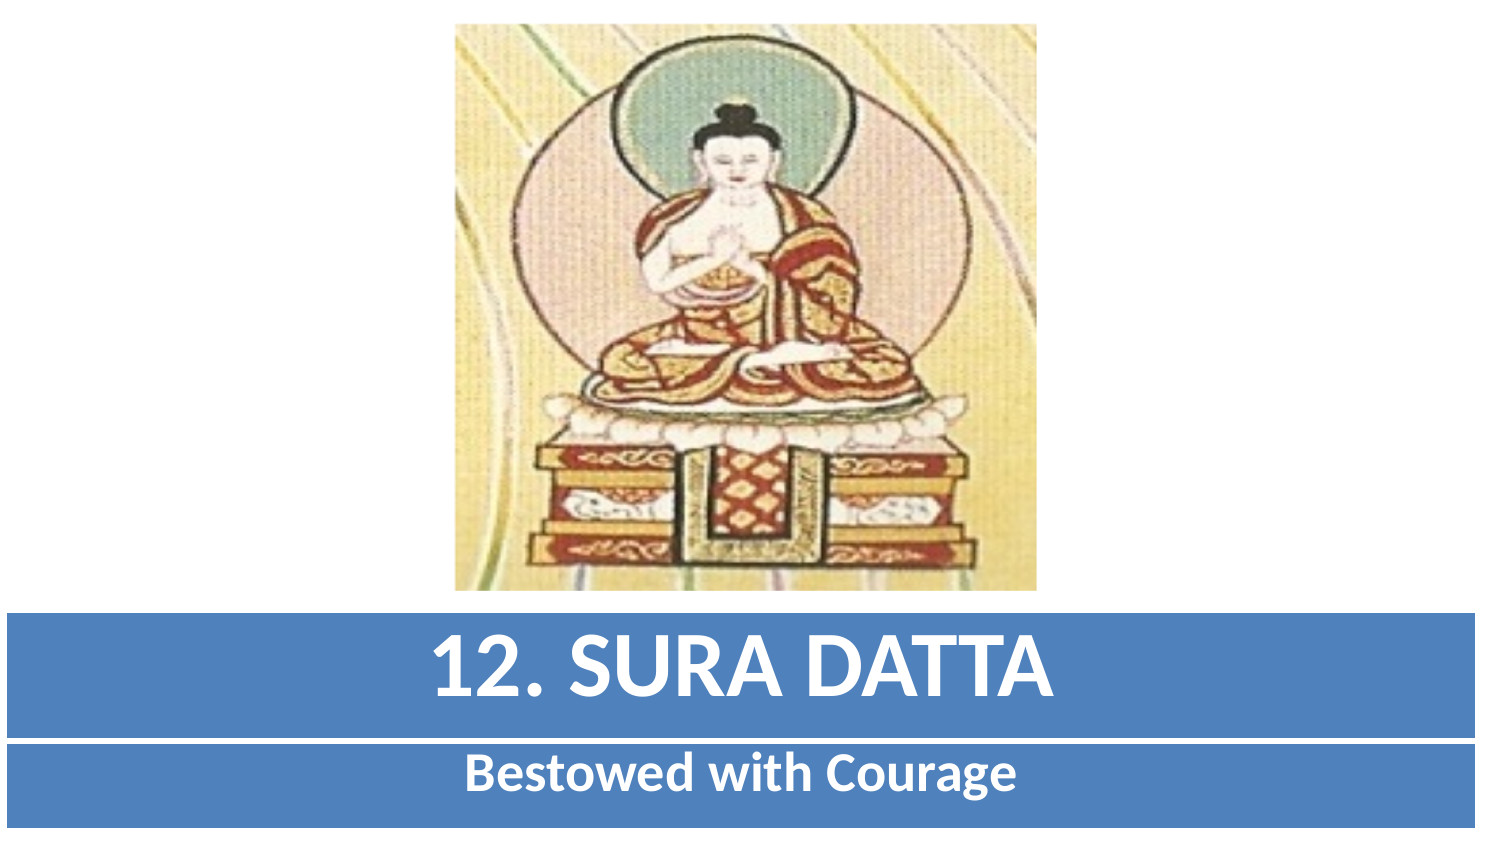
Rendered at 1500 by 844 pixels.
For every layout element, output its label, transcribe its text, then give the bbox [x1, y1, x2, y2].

table_cell Bestowed with Courage [7, 744, 1475, 828]
picture [456, 15, 1036, 598]
table_header 12. SURA DATTA [7, 613, 1475, 738]
